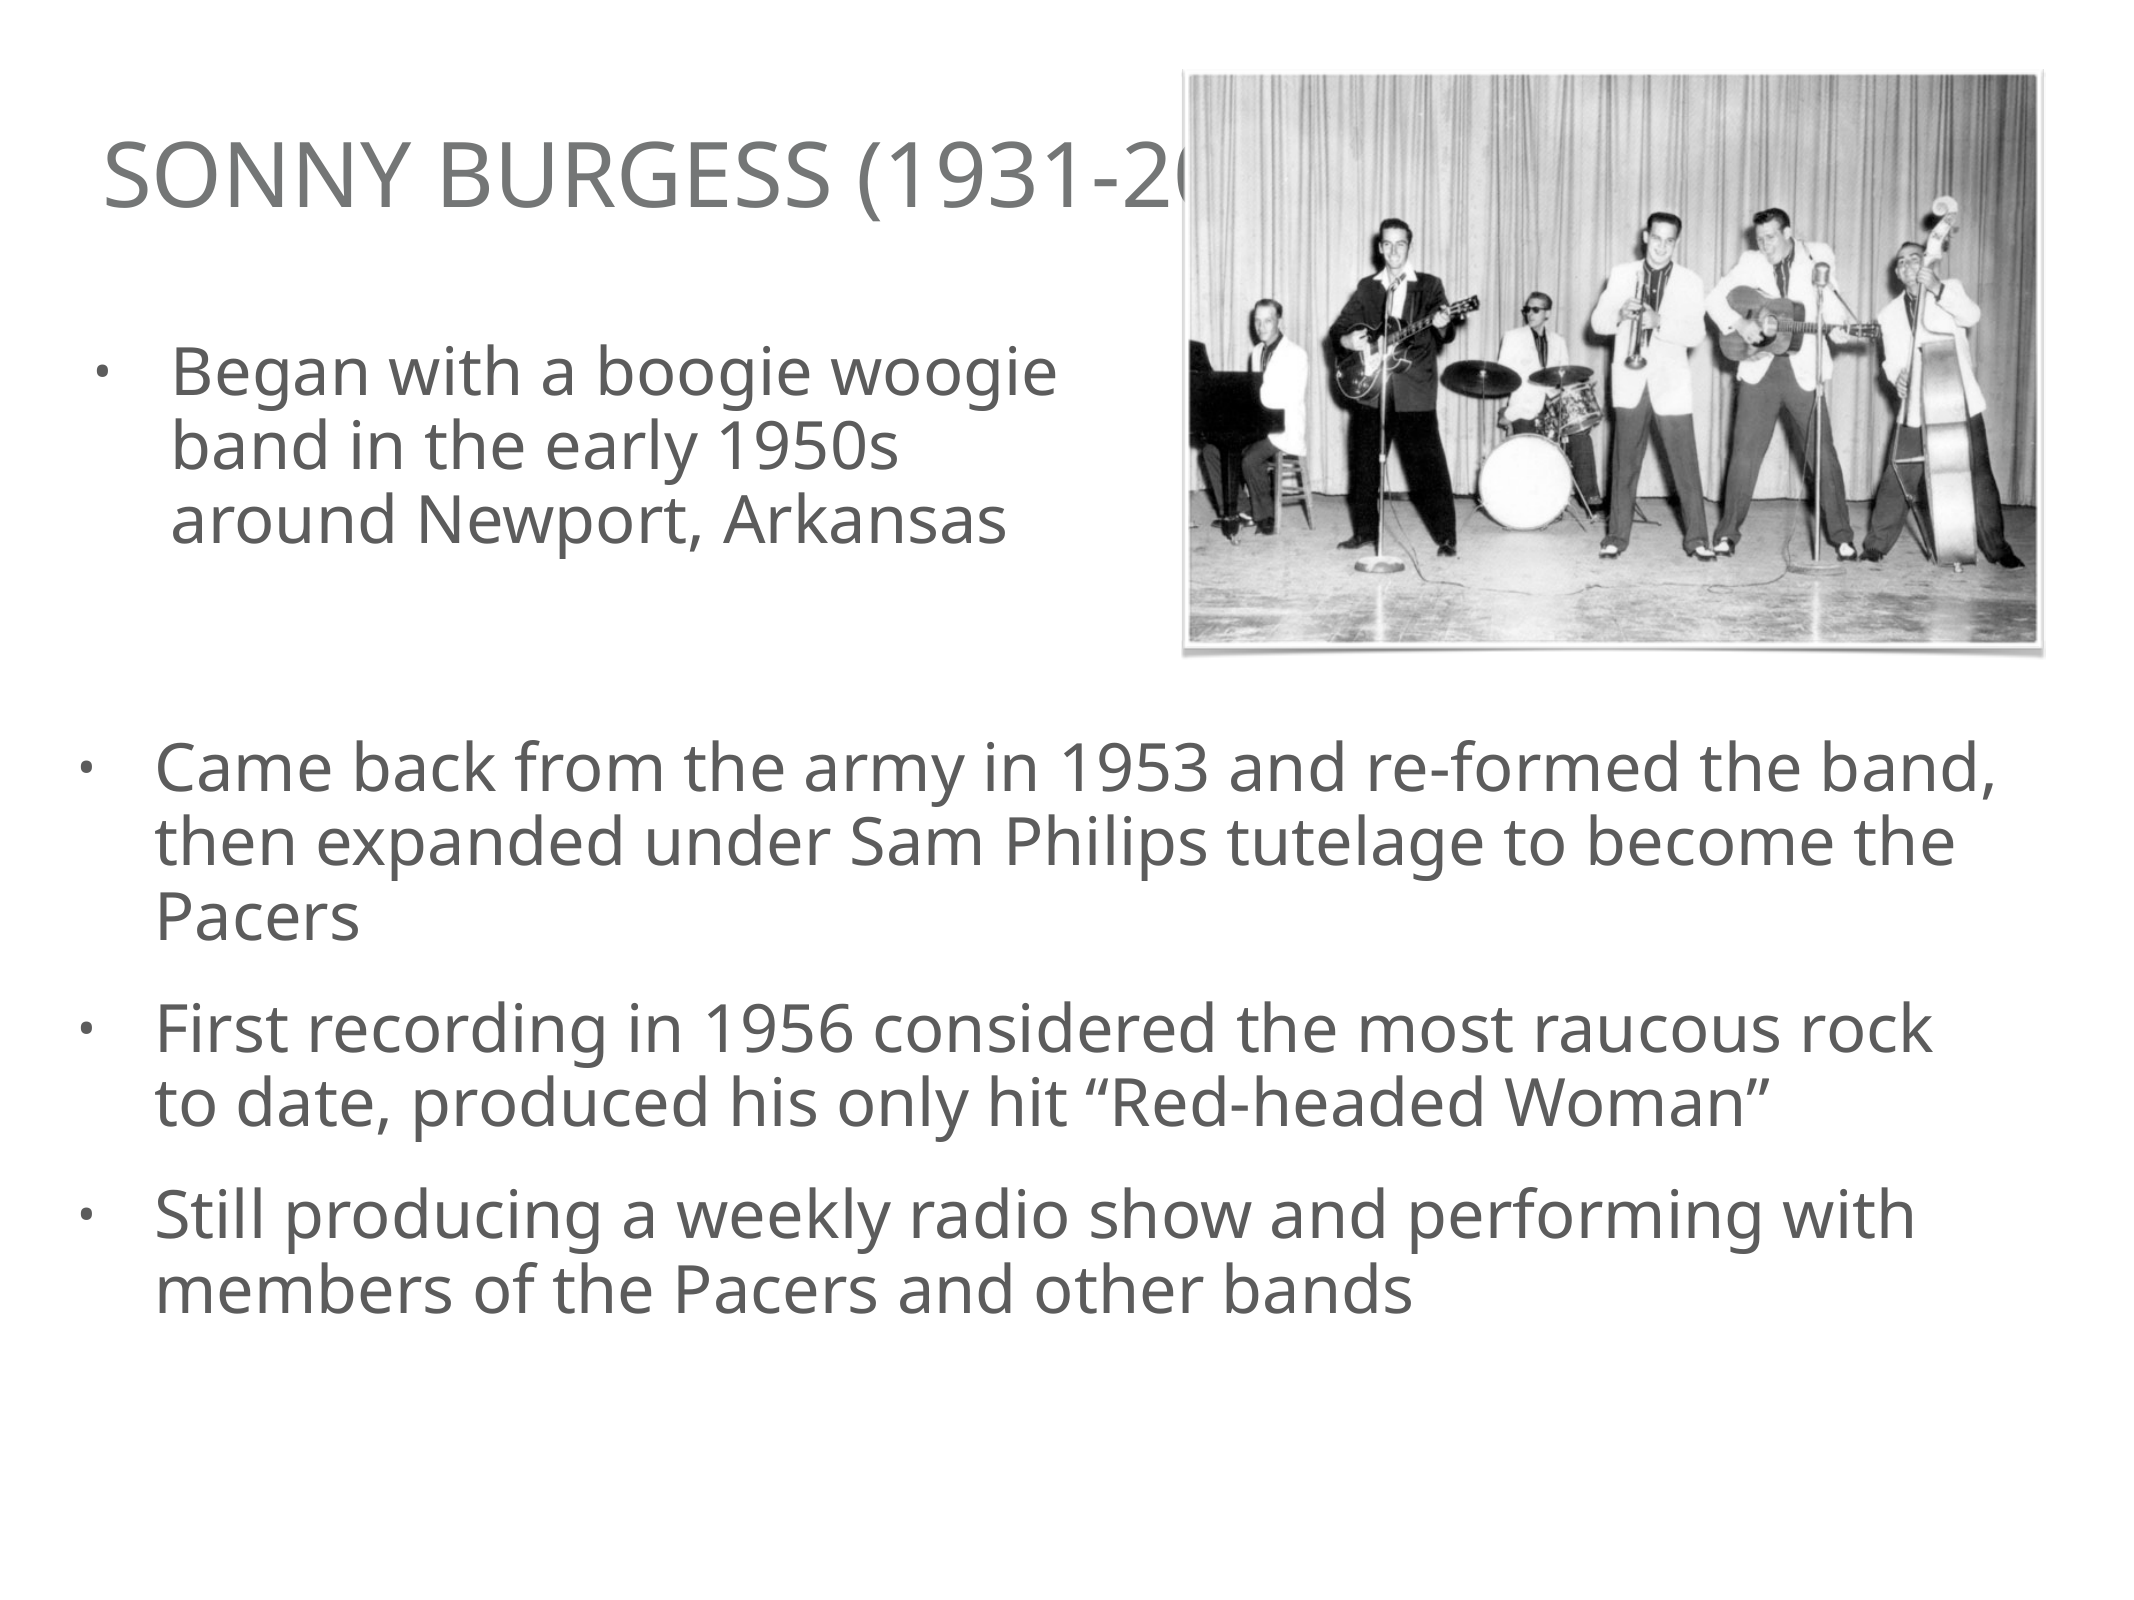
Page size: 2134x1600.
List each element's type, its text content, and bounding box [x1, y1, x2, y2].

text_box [1181, 69, 2046, 662]
list Began with a boogie woogie band in the early 1950s around Newport, Arkansas [84, 326, 1129, 660]
title sonny burgess (1931-2017) [93, 118, 1181, 238]
text_box Came back from the army in 1953 and re-formed the band, then expanded under Sam Philips tutelage to become the Pacers First recording in 1956 considered the most raucous rock to date, produced his only hit “Red-headed Woman” Still producing a weekly radio show and performing with members of the Pacers and other bands [68, 723, 2015, 1504]
